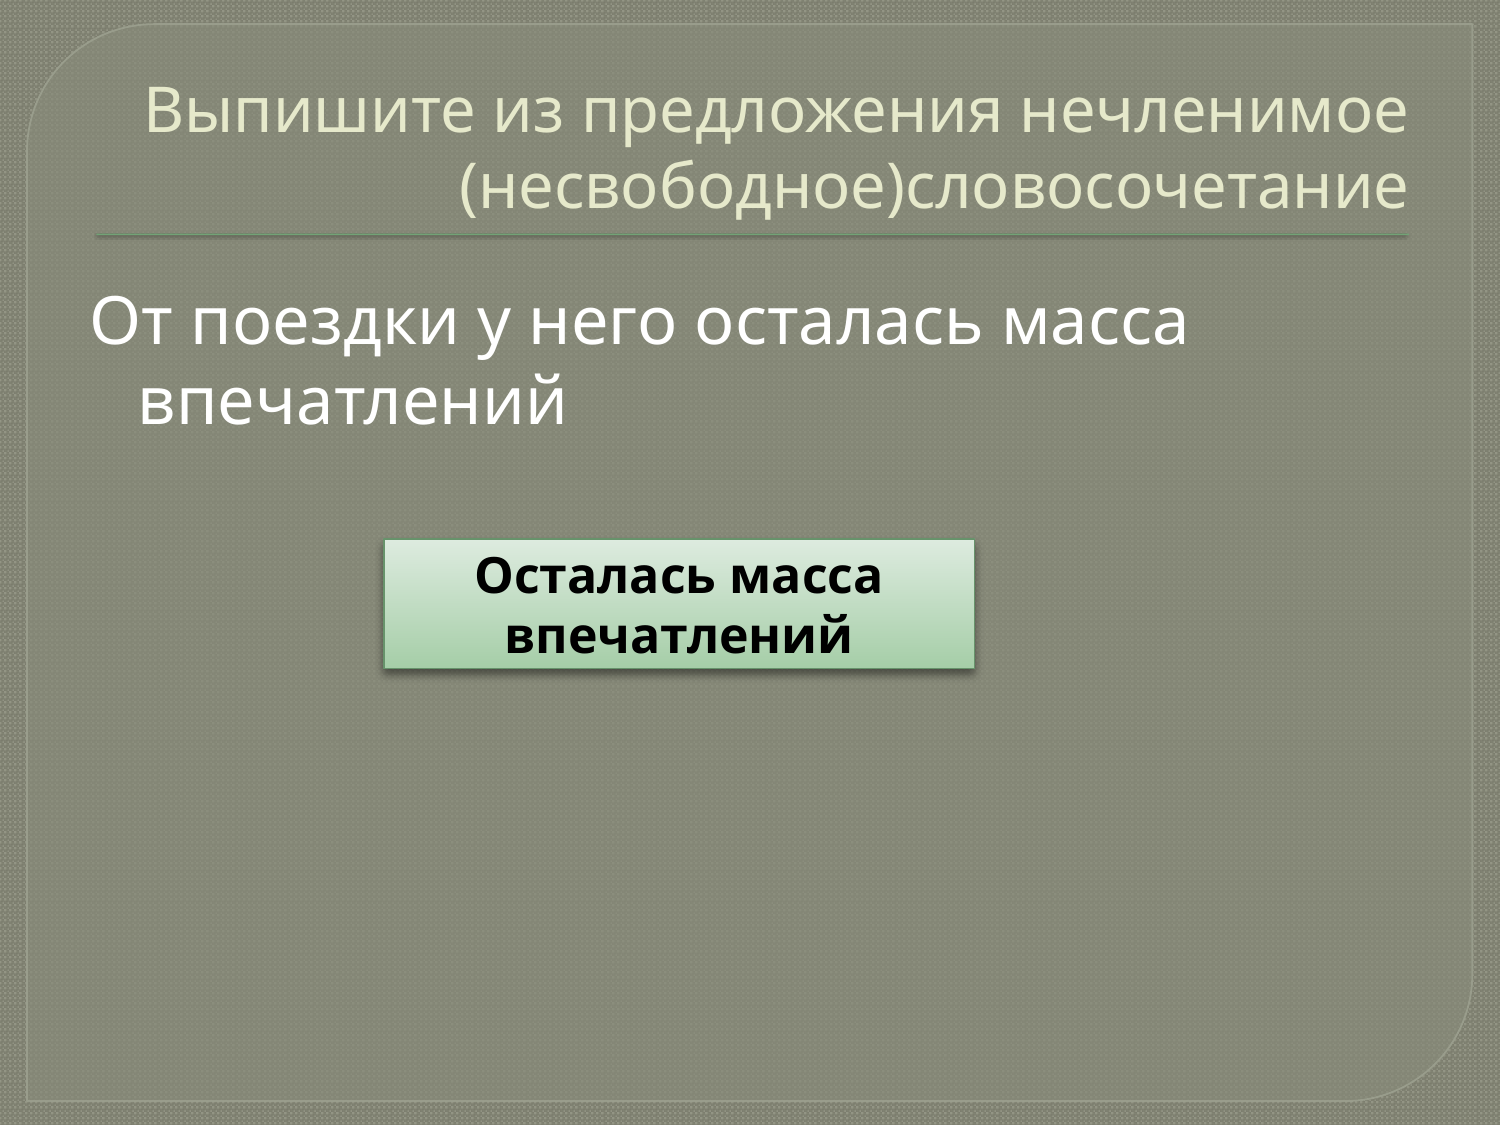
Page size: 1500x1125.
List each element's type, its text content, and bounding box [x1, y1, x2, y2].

list От поездки у него осталась масса впечатлений [75, 270, 1425, 1013]
text_box Осталась масса впечатлений [383, 538, 975, 669]
title Выпишите из предложения нечленимое (несвободное)словосочетание [75, 41, 1425, 230]
